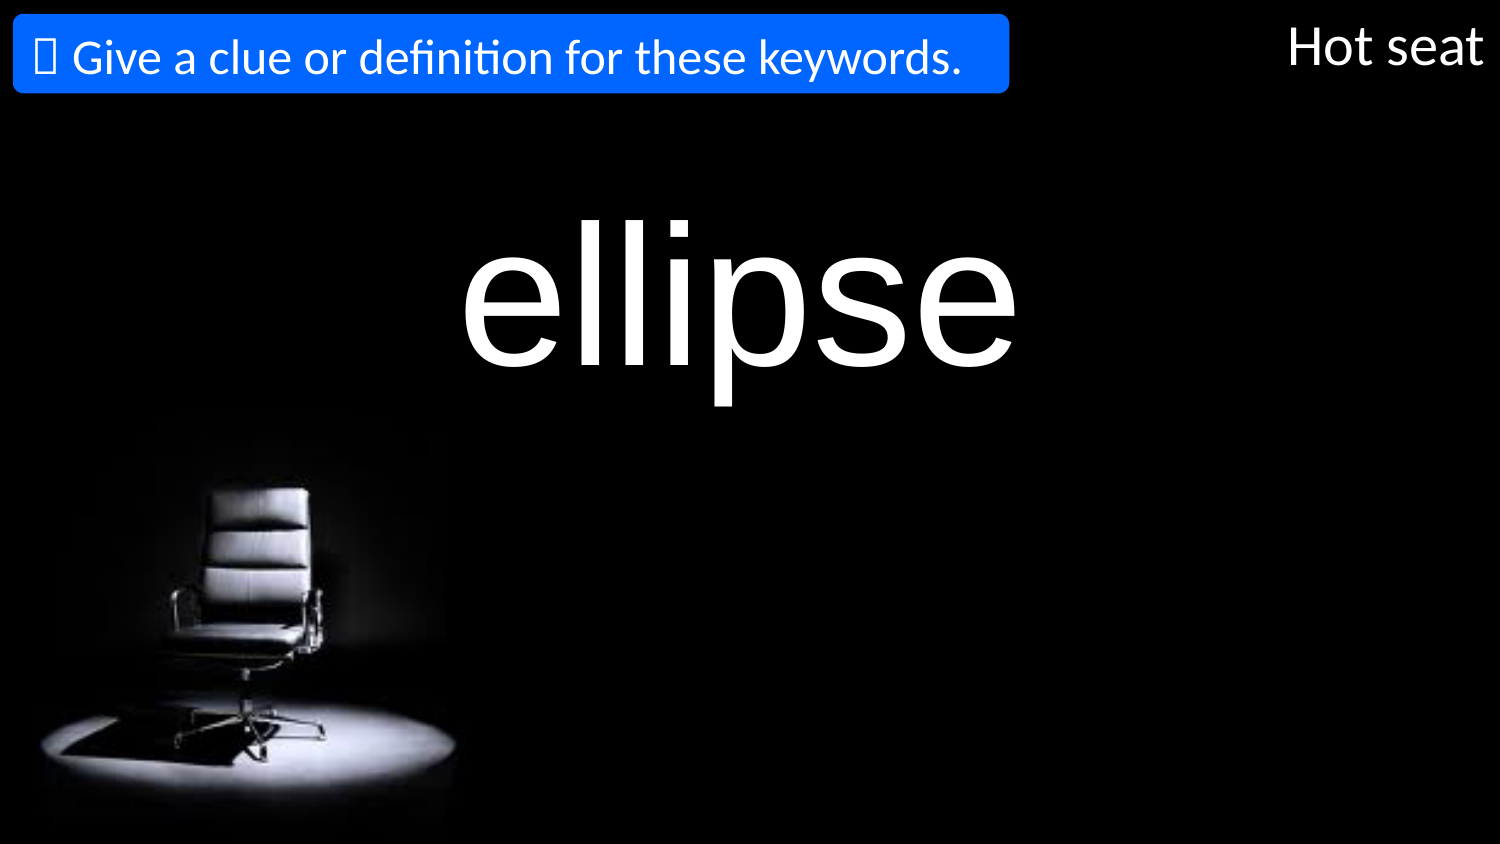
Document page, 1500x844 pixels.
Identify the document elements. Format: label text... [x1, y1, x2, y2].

text_box Hot seat [1188, 0, 1500, 85]
text_box ellipse [0, 158, 1482, 413]
picture [0, 410, 499, 844]
text_box  Give a clue or definition for these keywords. [12, 13, 1010, 94]
